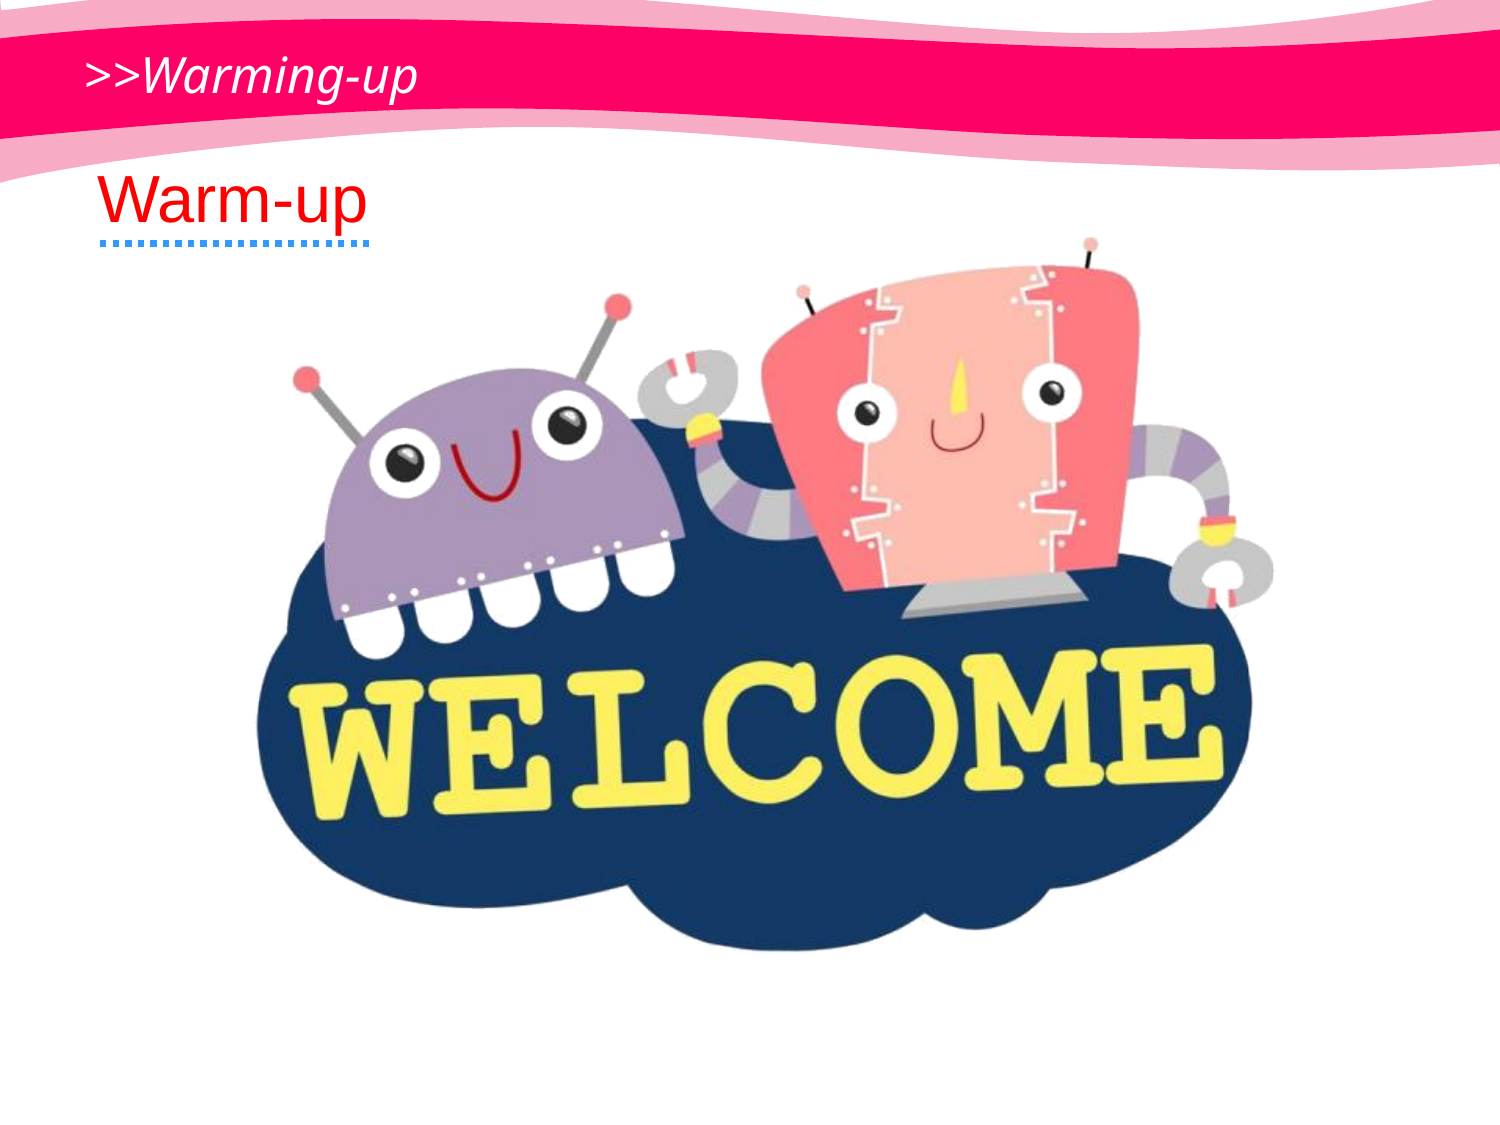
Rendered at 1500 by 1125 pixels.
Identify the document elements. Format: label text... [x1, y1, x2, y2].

picture [234, 162, 1280, 1031]
text_box Warm-up [82, 158, 390, 234]
title >>Warming-up [68, 42, 1429, 158]
